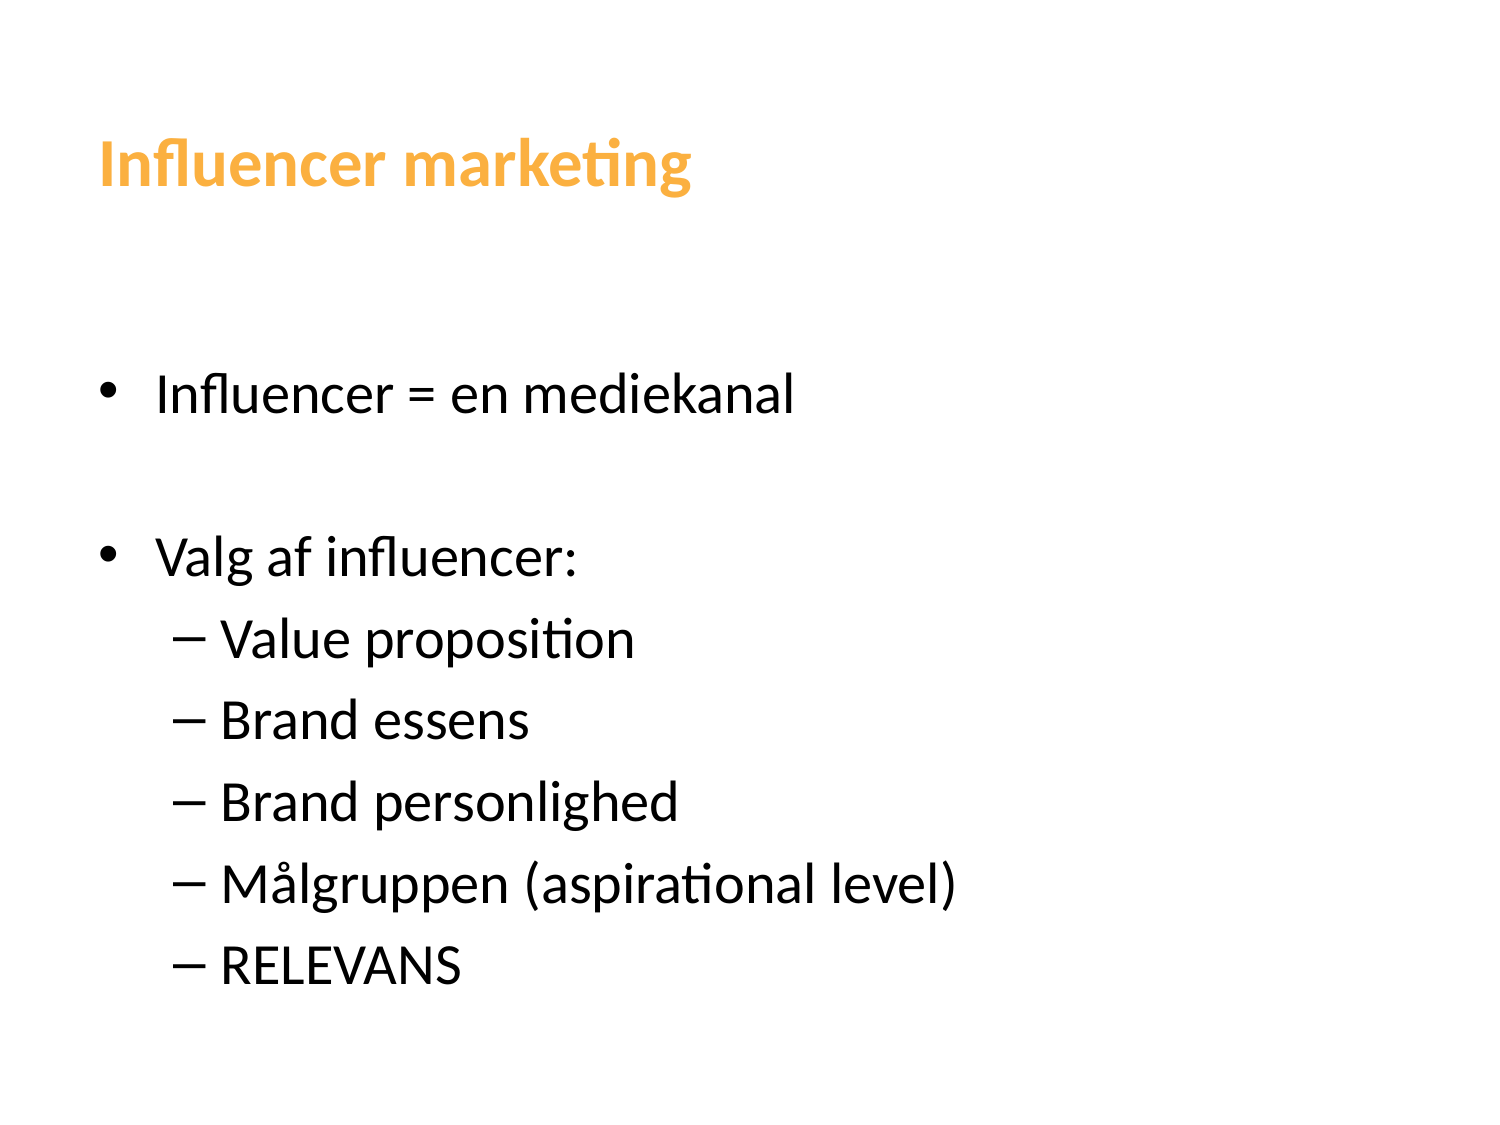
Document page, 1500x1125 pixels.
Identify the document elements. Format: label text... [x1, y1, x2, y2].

list Influencer = en mediekanal Valg af influencer: Value proposition Brand essens Brand personlighed Målgruppen (aspirational level) RELEVANS [83, 347, 1411, 1105]
list Influencer marketing [83, 109, 1411, 298]
